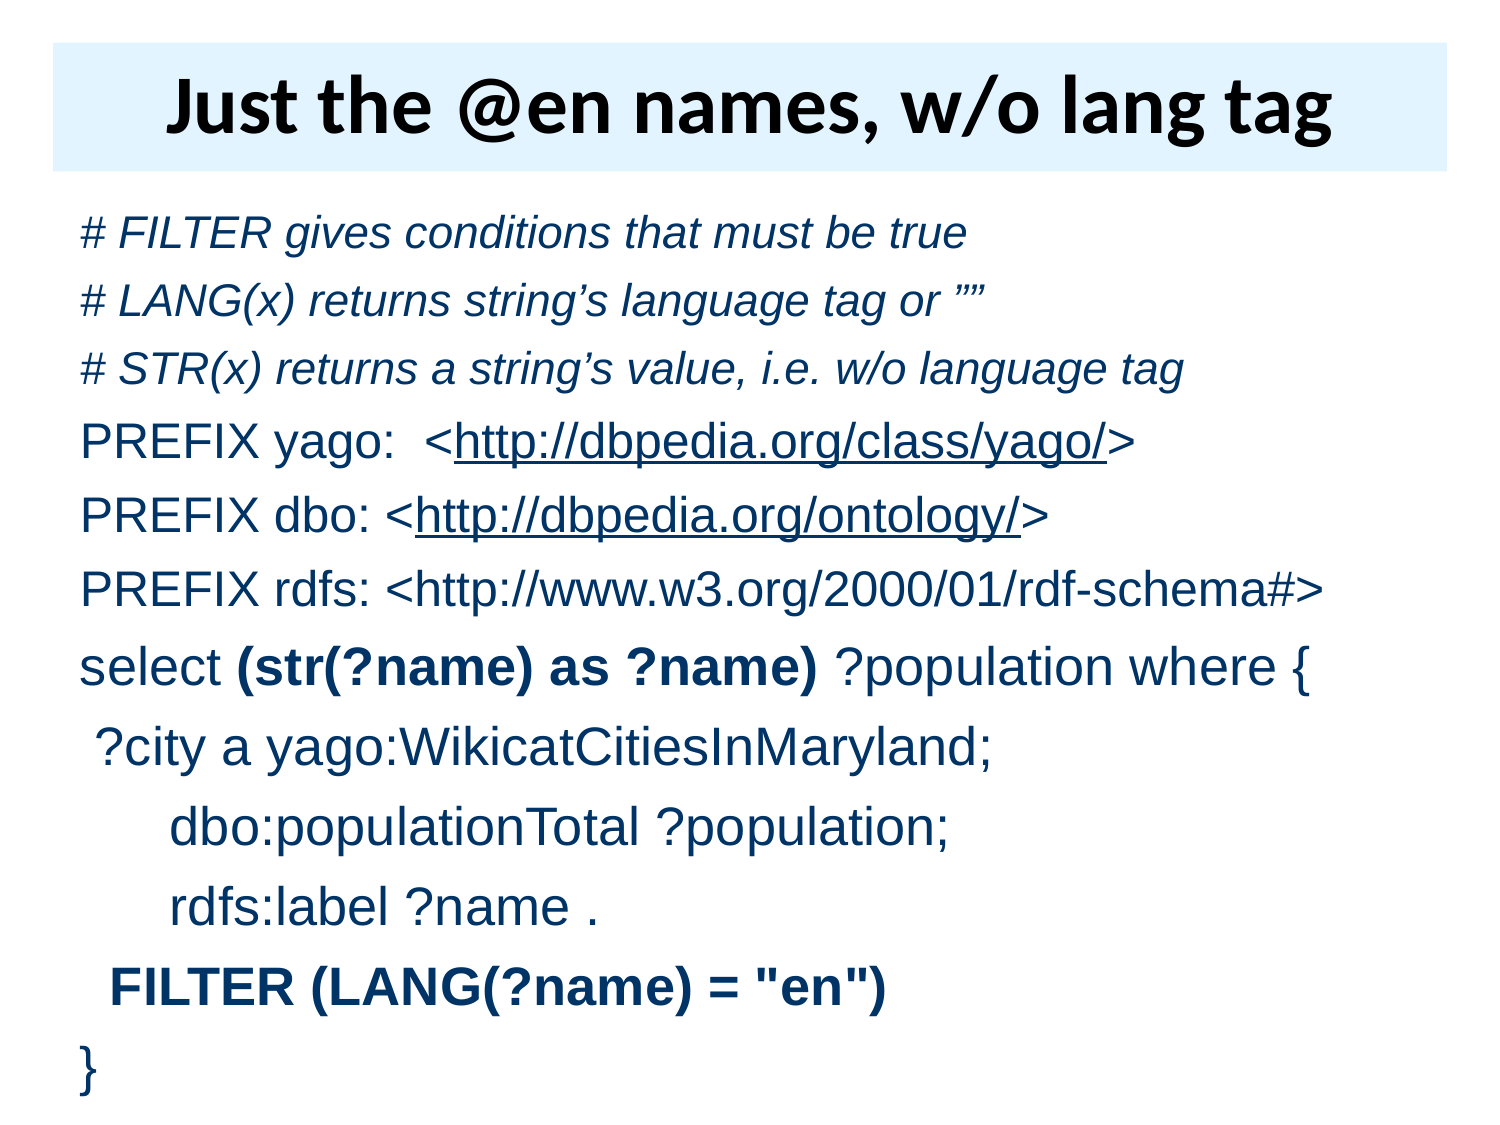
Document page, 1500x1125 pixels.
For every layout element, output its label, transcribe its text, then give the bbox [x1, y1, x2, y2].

title Just the @en names, w/o lang tag [53, 42, 1447, 172]
list # FILTER gives conditions that must be true # LANG(x) returns string’s language tag or ”” # STR(x) returns a string’s value, i.e. w/o language tag PREFIX yago: <http://dbpedia.org/class/yago/> PREFIX dbo: <http://dbpedia.org/ontology/> PREFIX rdfs: <http://www.w3.org/2000/01/rdf-schema#> select (str(?name) as ?name) ?population where { ?city a yago:WikicatCitiesInMaryland; dbo:populationTotal ?population; rdfs:label ?name . FILTER (LANG(?name) = "en") } [64, 184, 1436, 1000]
